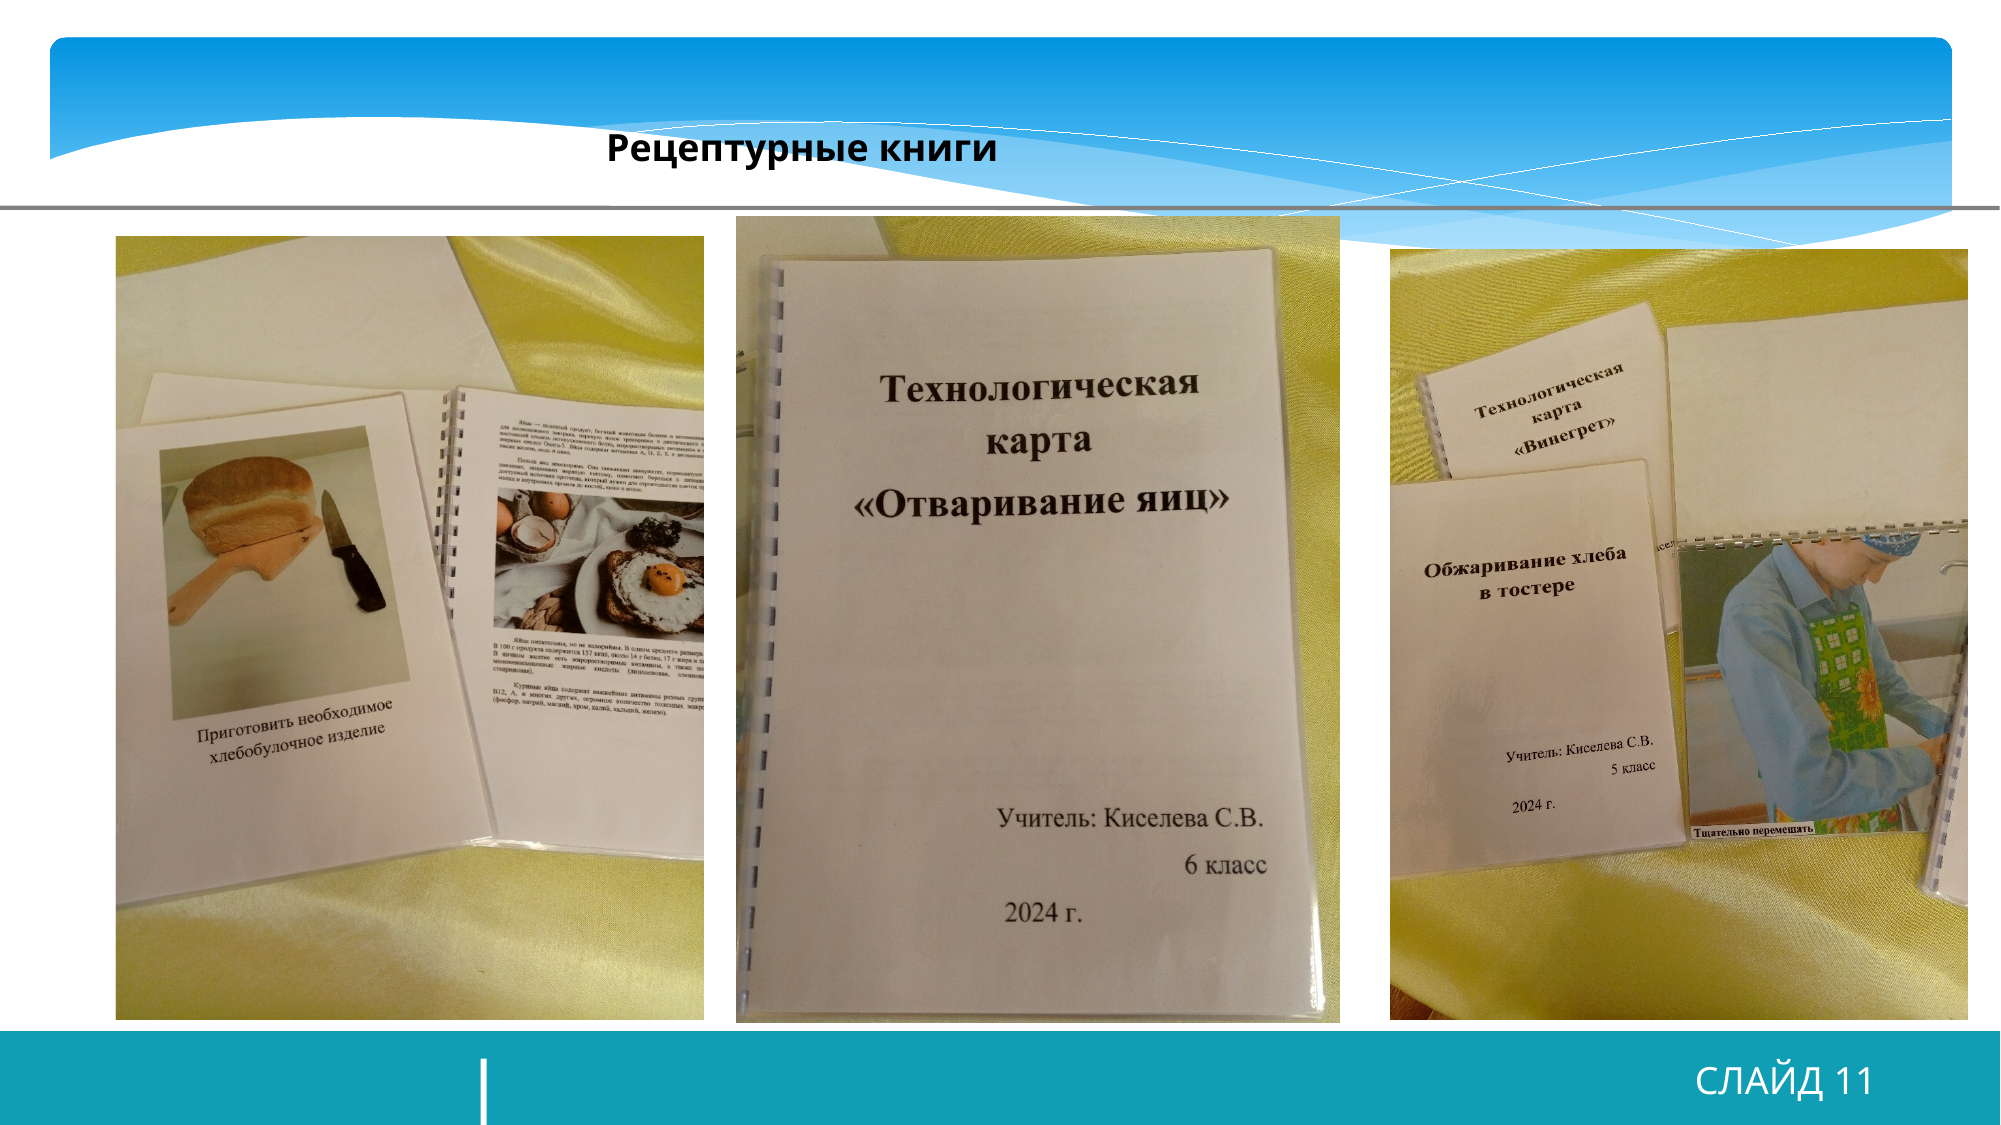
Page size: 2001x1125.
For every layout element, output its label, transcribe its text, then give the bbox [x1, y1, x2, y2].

text_box СЛАЙД 11 [1607, 1056, 1877, 1125]
text_box [479, 1057, 488, 1125]
text_box [0, 1030, 2000, 1125]
picture [16, 216, 1341, 1023]
text_box Рецептурные книги [246, 117, 1359, 170]
picture [1390, 249, 1969, 1020]
